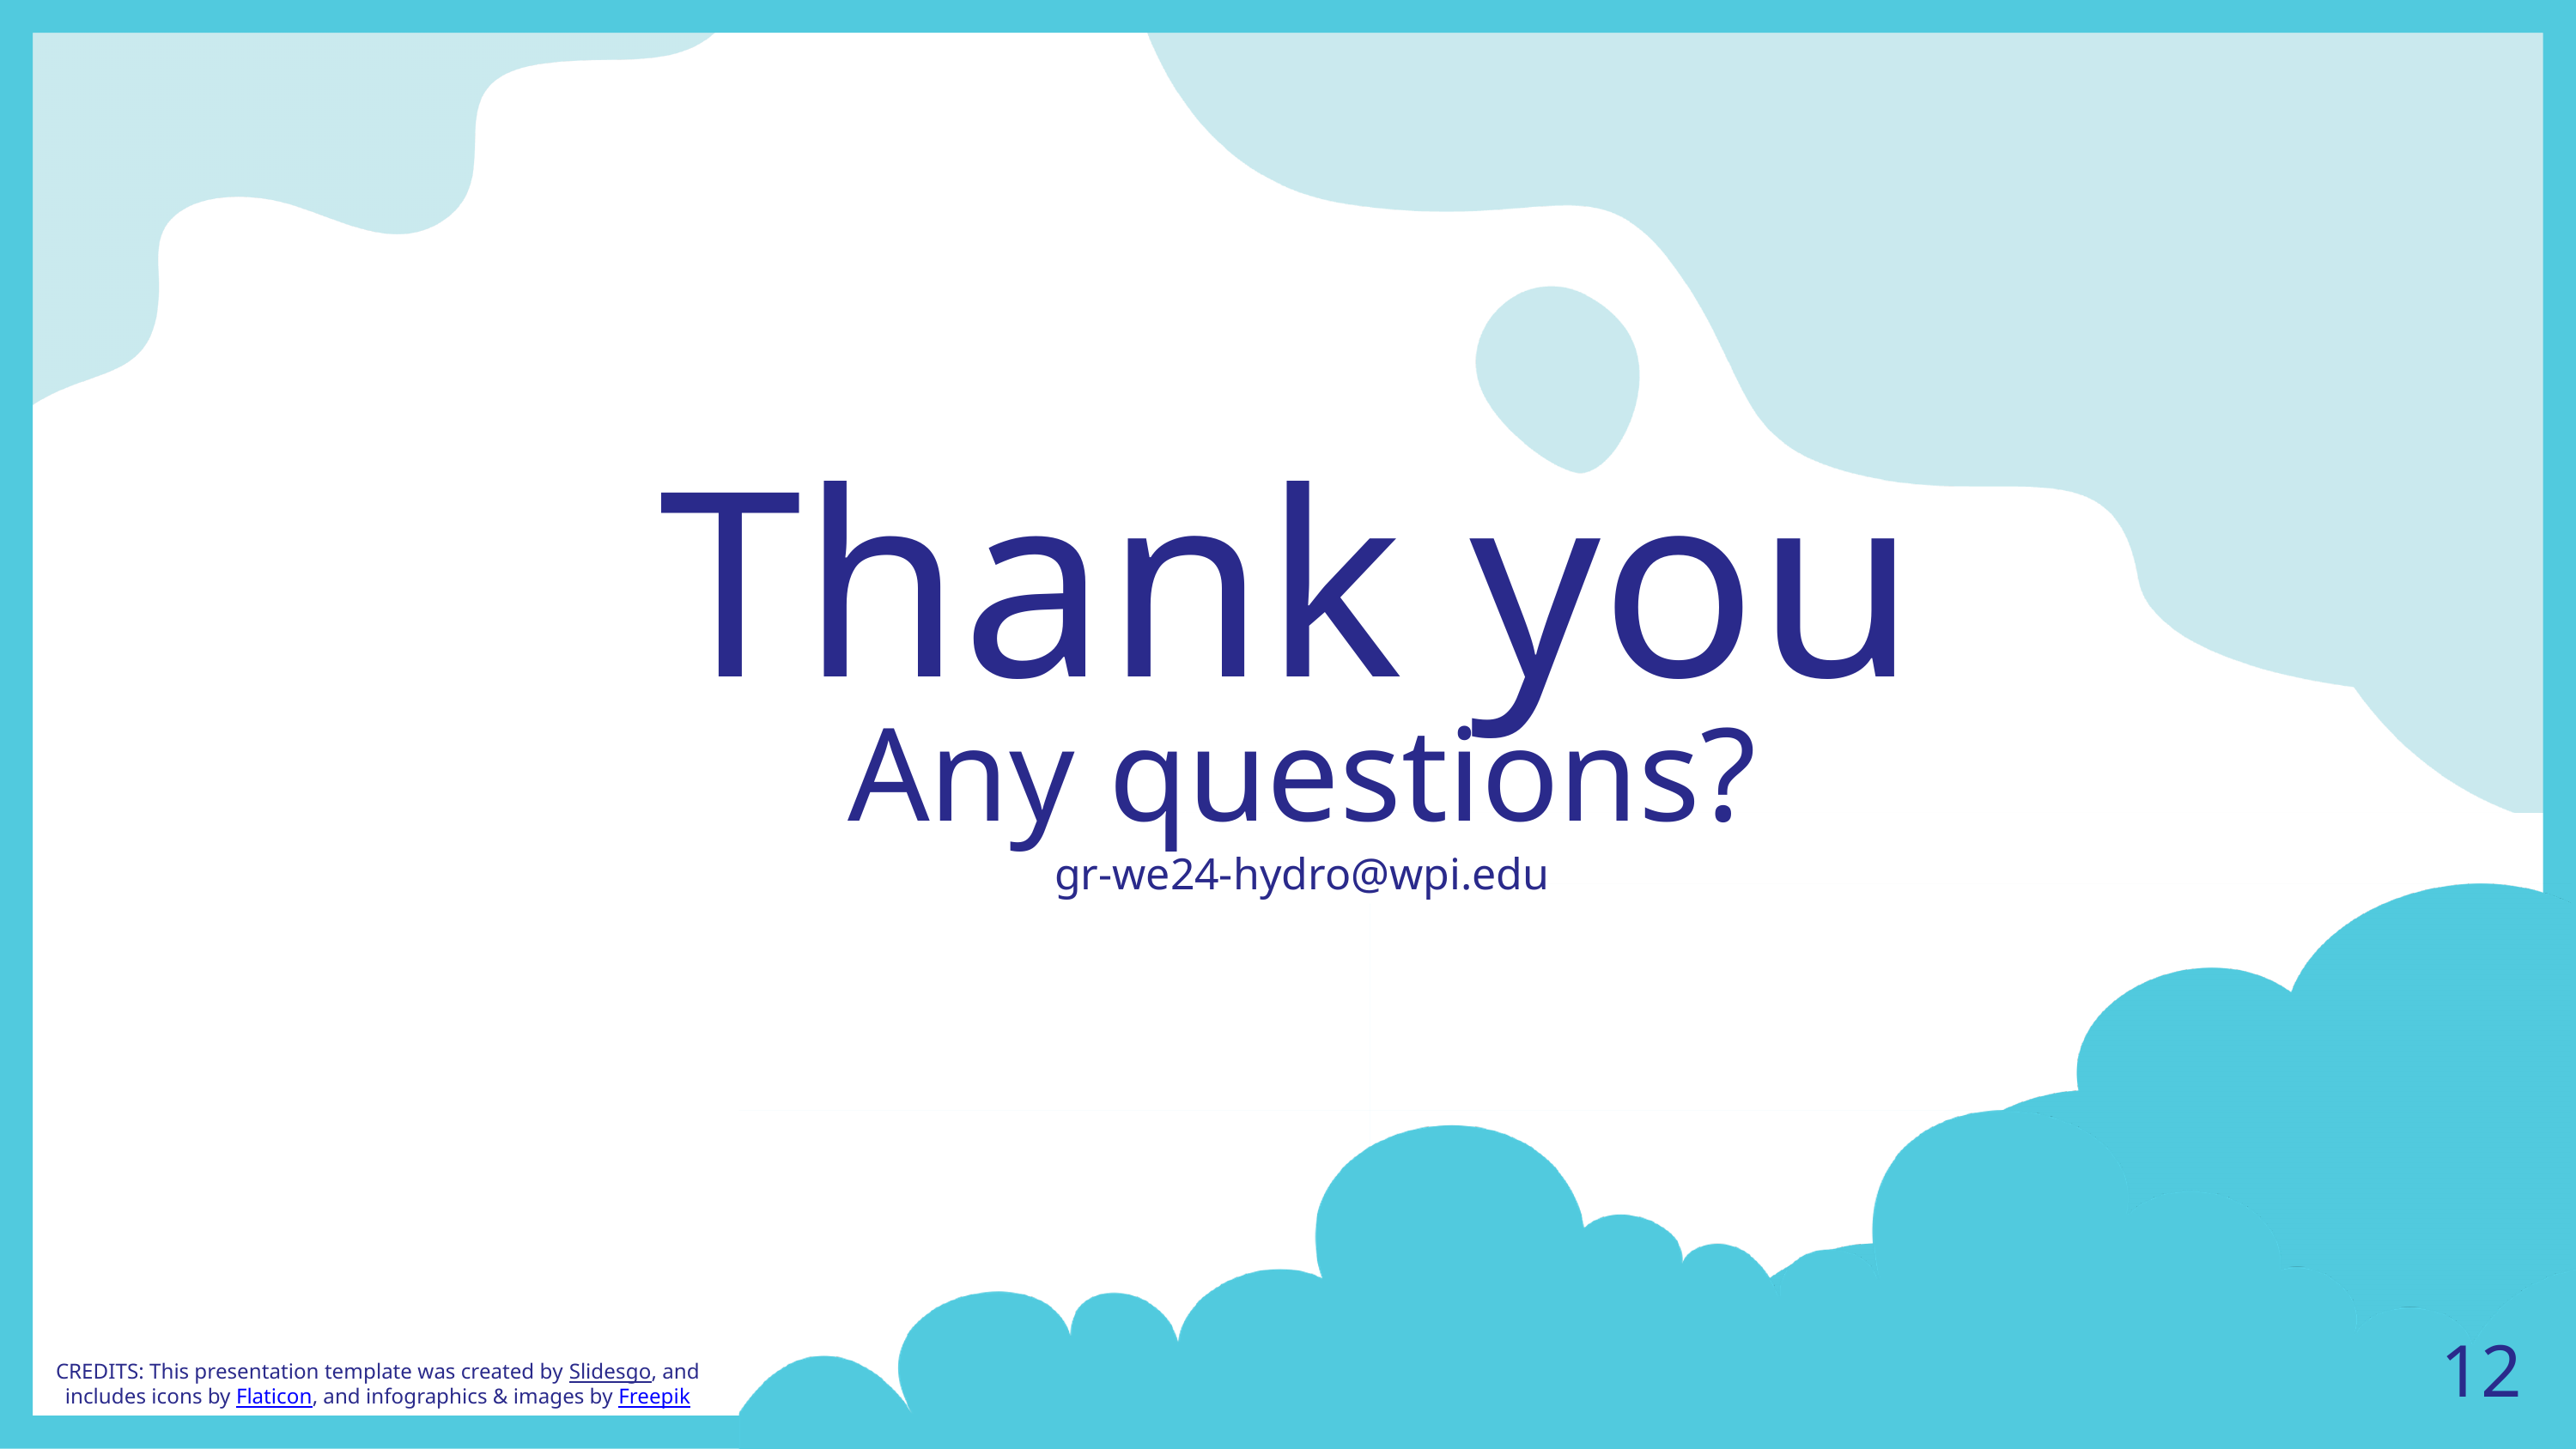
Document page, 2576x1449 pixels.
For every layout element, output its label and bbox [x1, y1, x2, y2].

text_box [0, 0, 2576, 1449]
